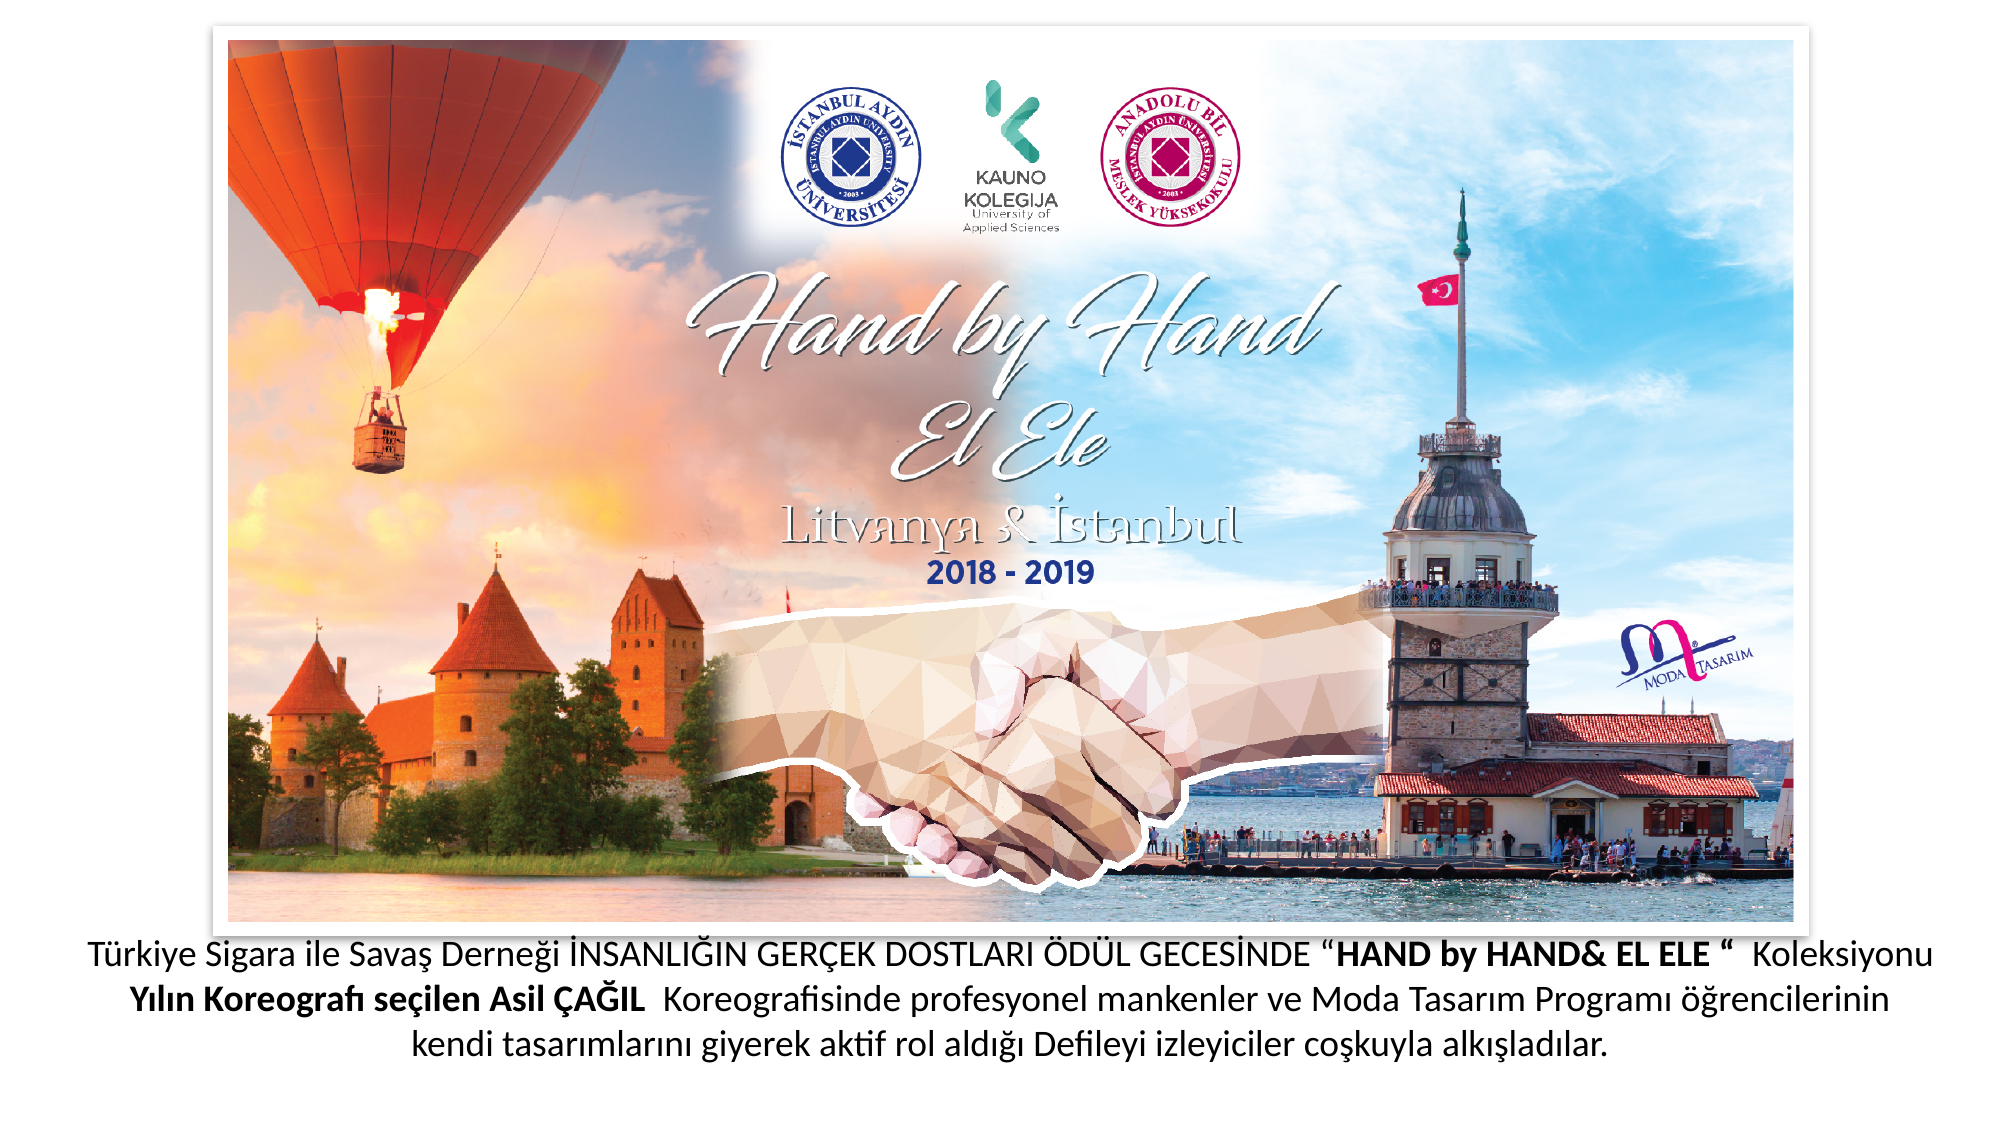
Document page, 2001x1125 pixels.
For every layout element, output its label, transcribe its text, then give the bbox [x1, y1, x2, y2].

picture [227, 40, 1794, 922]
text_box Türkiye Sigara ile Savaş Derneği İNSANLIĞIN GERÇEK DOSTLARI ÖDÜL GECESİNDE “HAND by HAND& EL ELE “ Koleksiyonu Yılın Koreografı seçilen Asil ÇAĞIL Koreografisinde profesyonel mankenler ve Moda Tasarım Programı öğrencilerinin kendi tasarımlarını giyerek aktif rol aldığı Defileyi izleyiciler coşkuyla alkışladılar. [54, 921, 1968, 1117]
